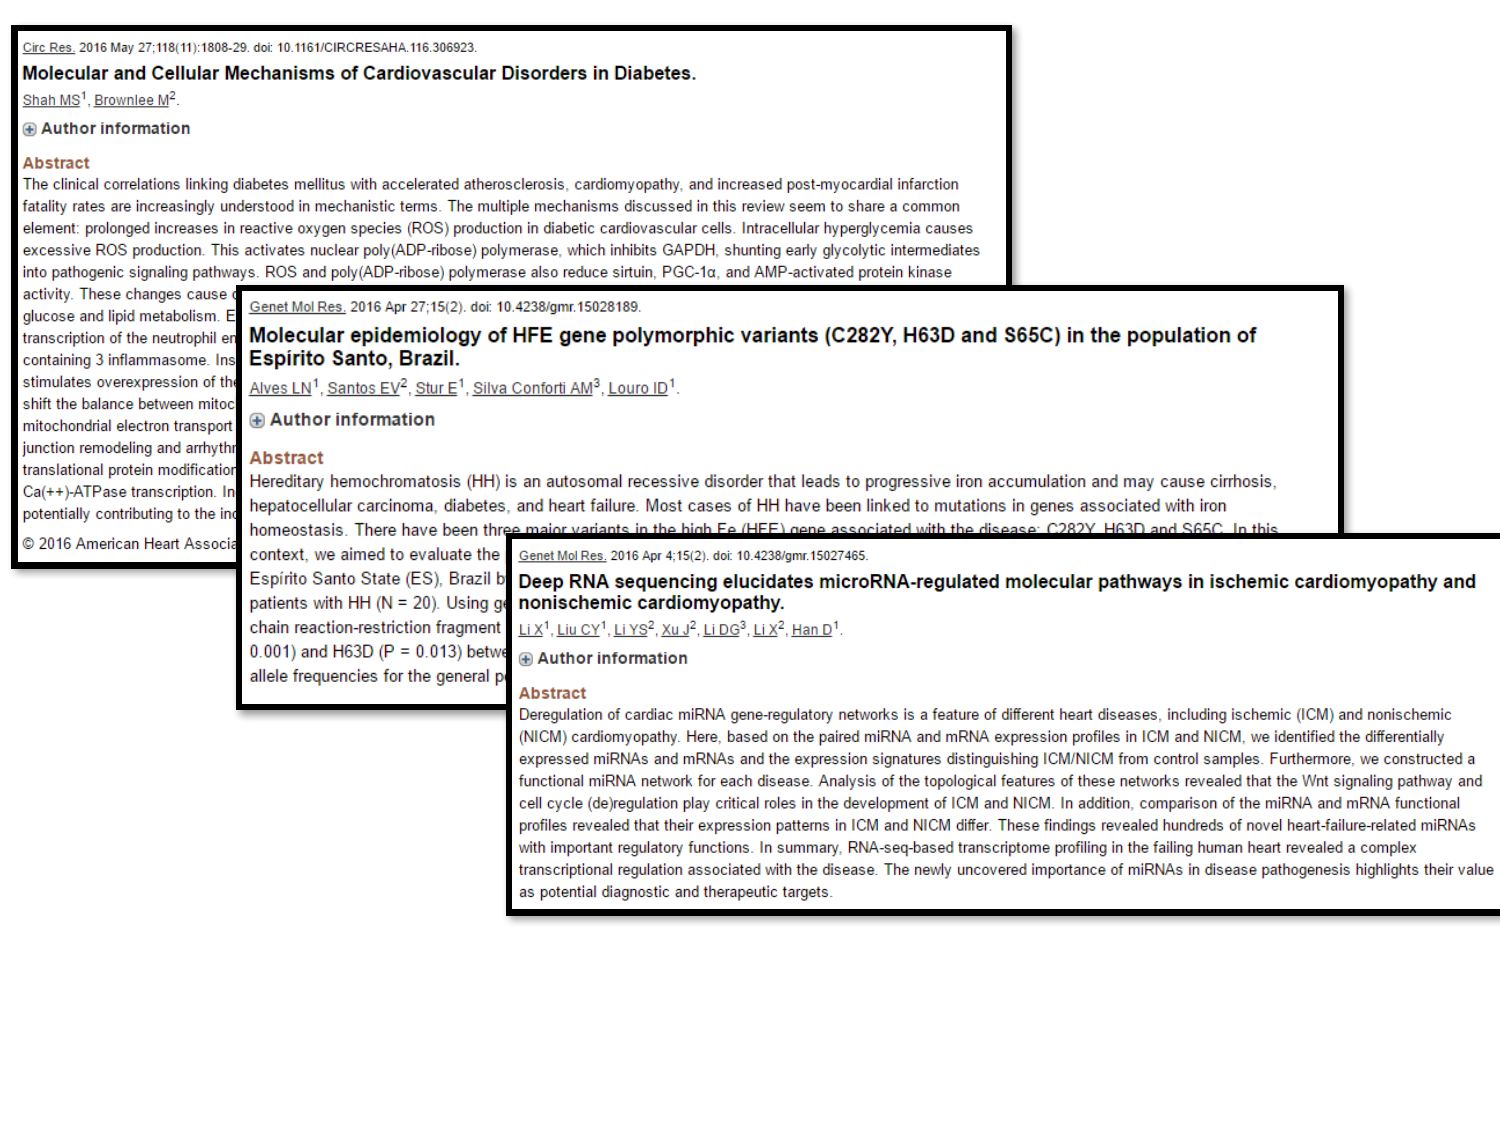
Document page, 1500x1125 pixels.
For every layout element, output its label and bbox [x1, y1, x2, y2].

picture [17, 30, 1500, 910]
